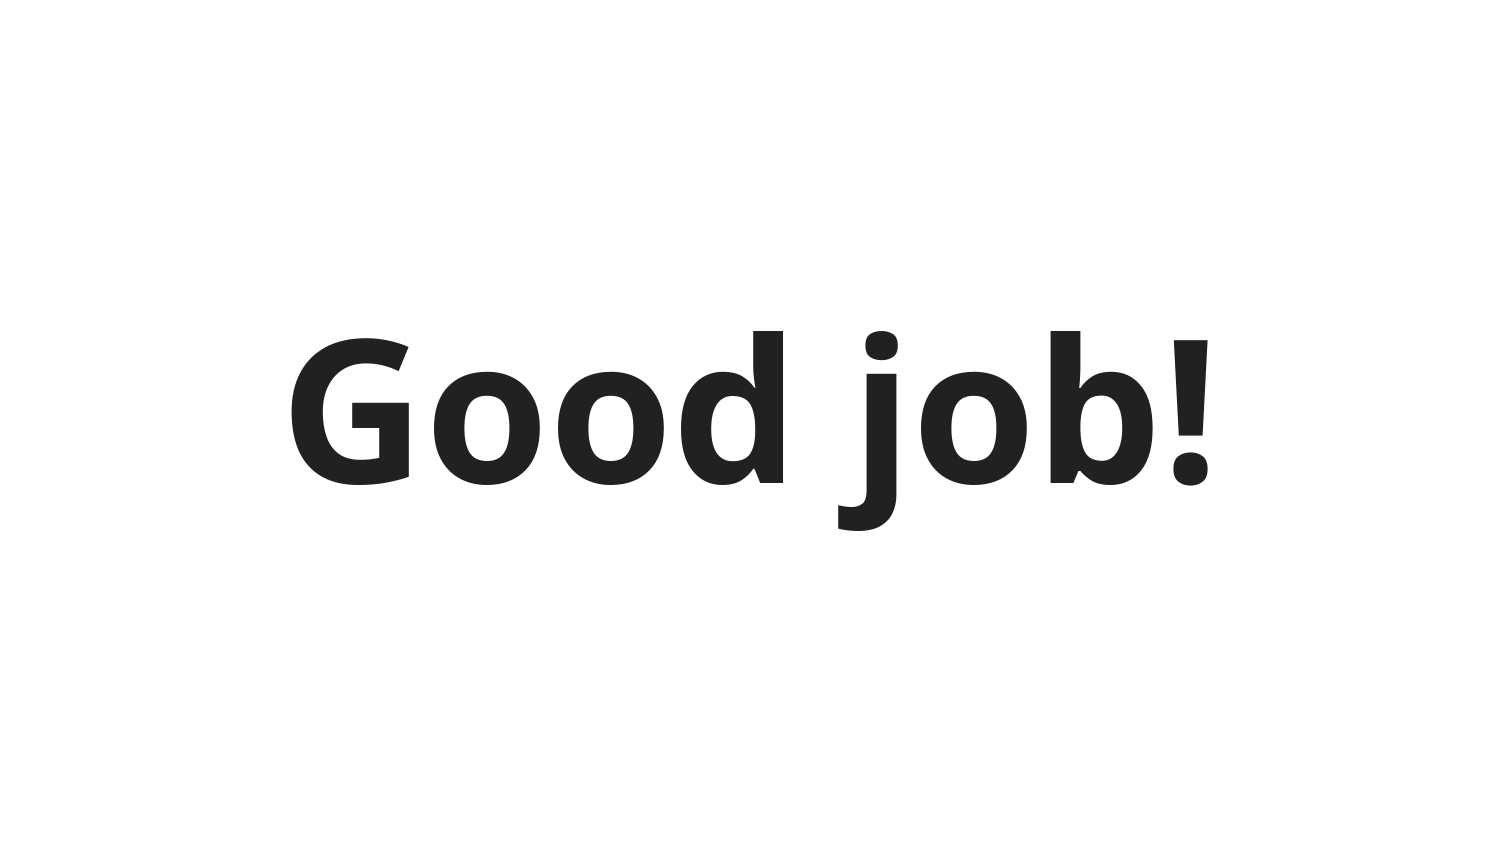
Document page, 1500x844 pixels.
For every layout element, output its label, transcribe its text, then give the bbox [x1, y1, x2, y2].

title Good job! [51, 268, 1449, 507]
